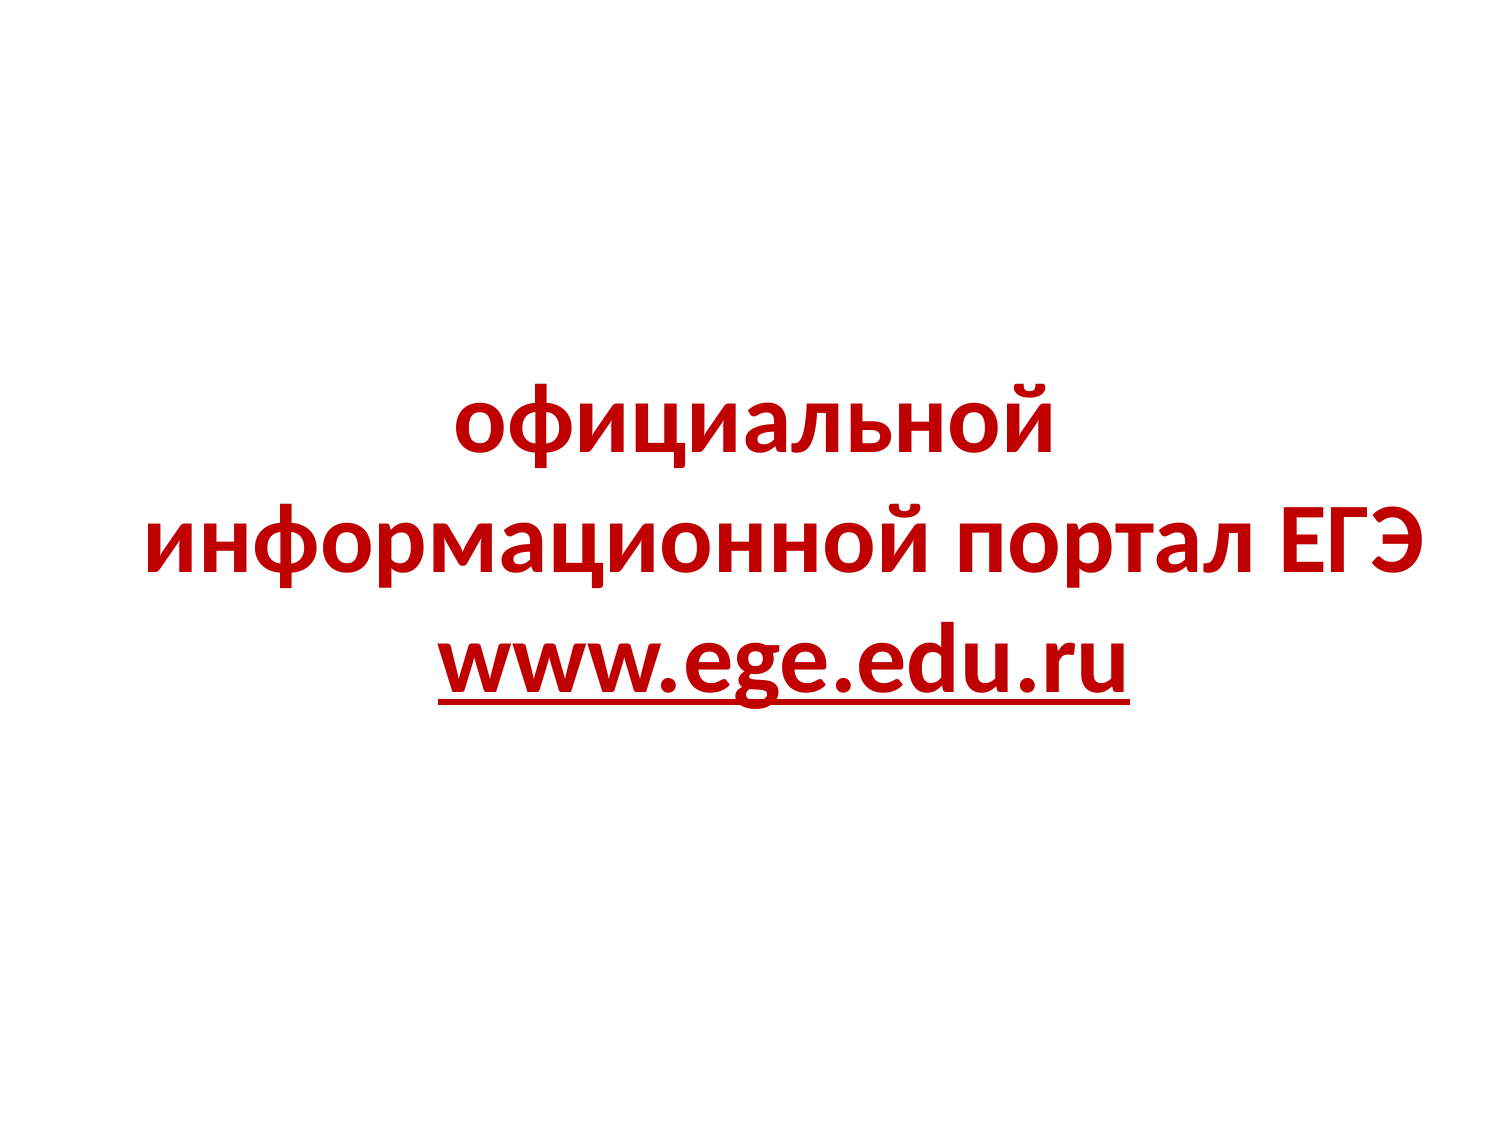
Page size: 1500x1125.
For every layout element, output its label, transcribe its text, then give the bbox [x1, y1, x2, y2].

list официальной информационной портал ЕГЭ www.ege.edu.ru [46, 58, 1465, 1067]
